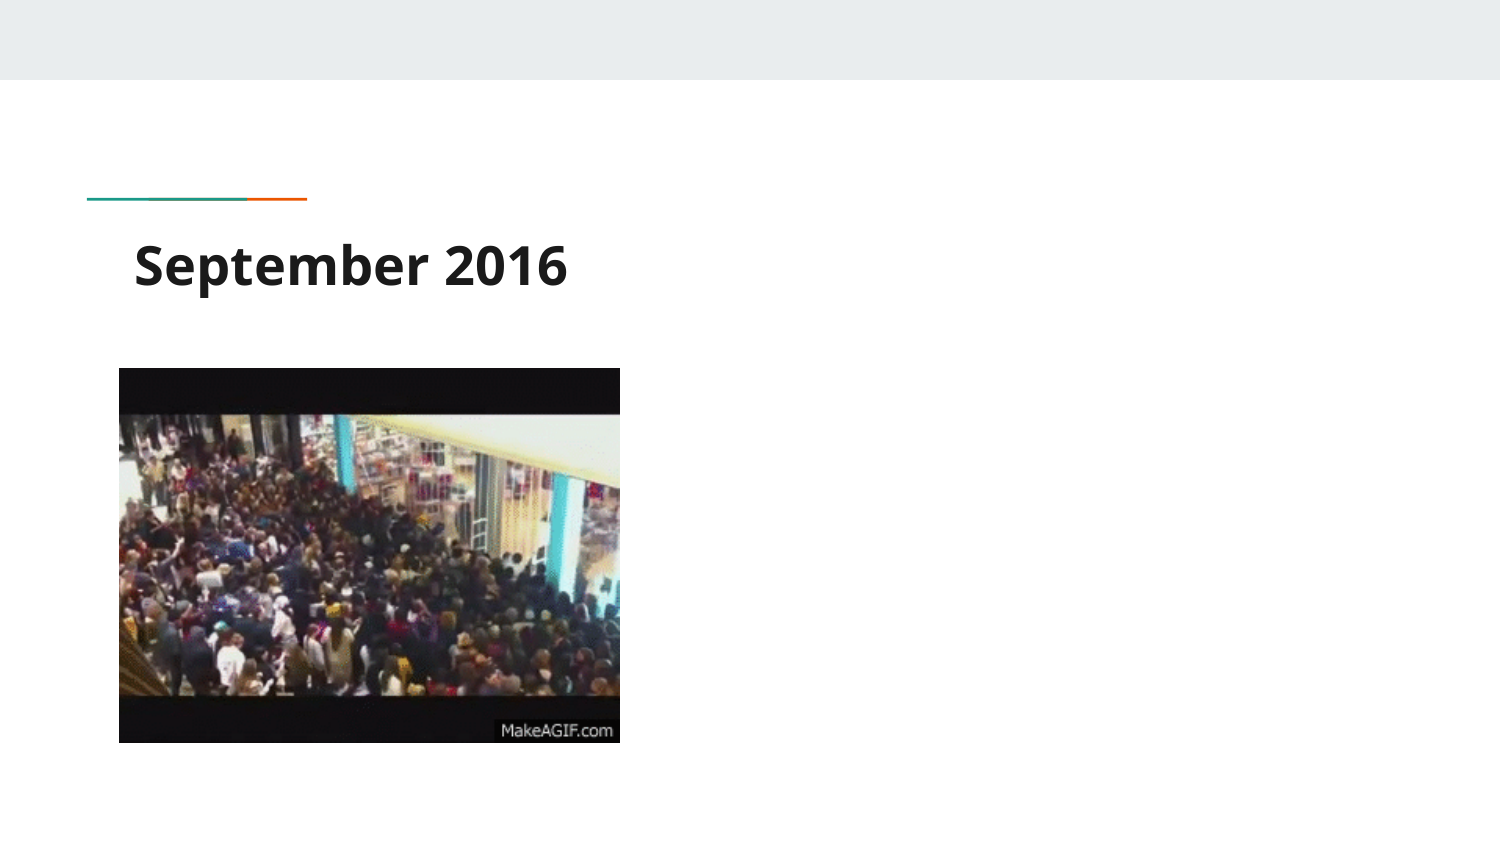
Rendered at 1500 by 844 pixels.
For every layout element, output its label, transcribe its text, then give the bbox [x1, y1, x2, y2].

title September 2016 [119, 216, 1381, 305]
picture [119, 367, 620, 744]
